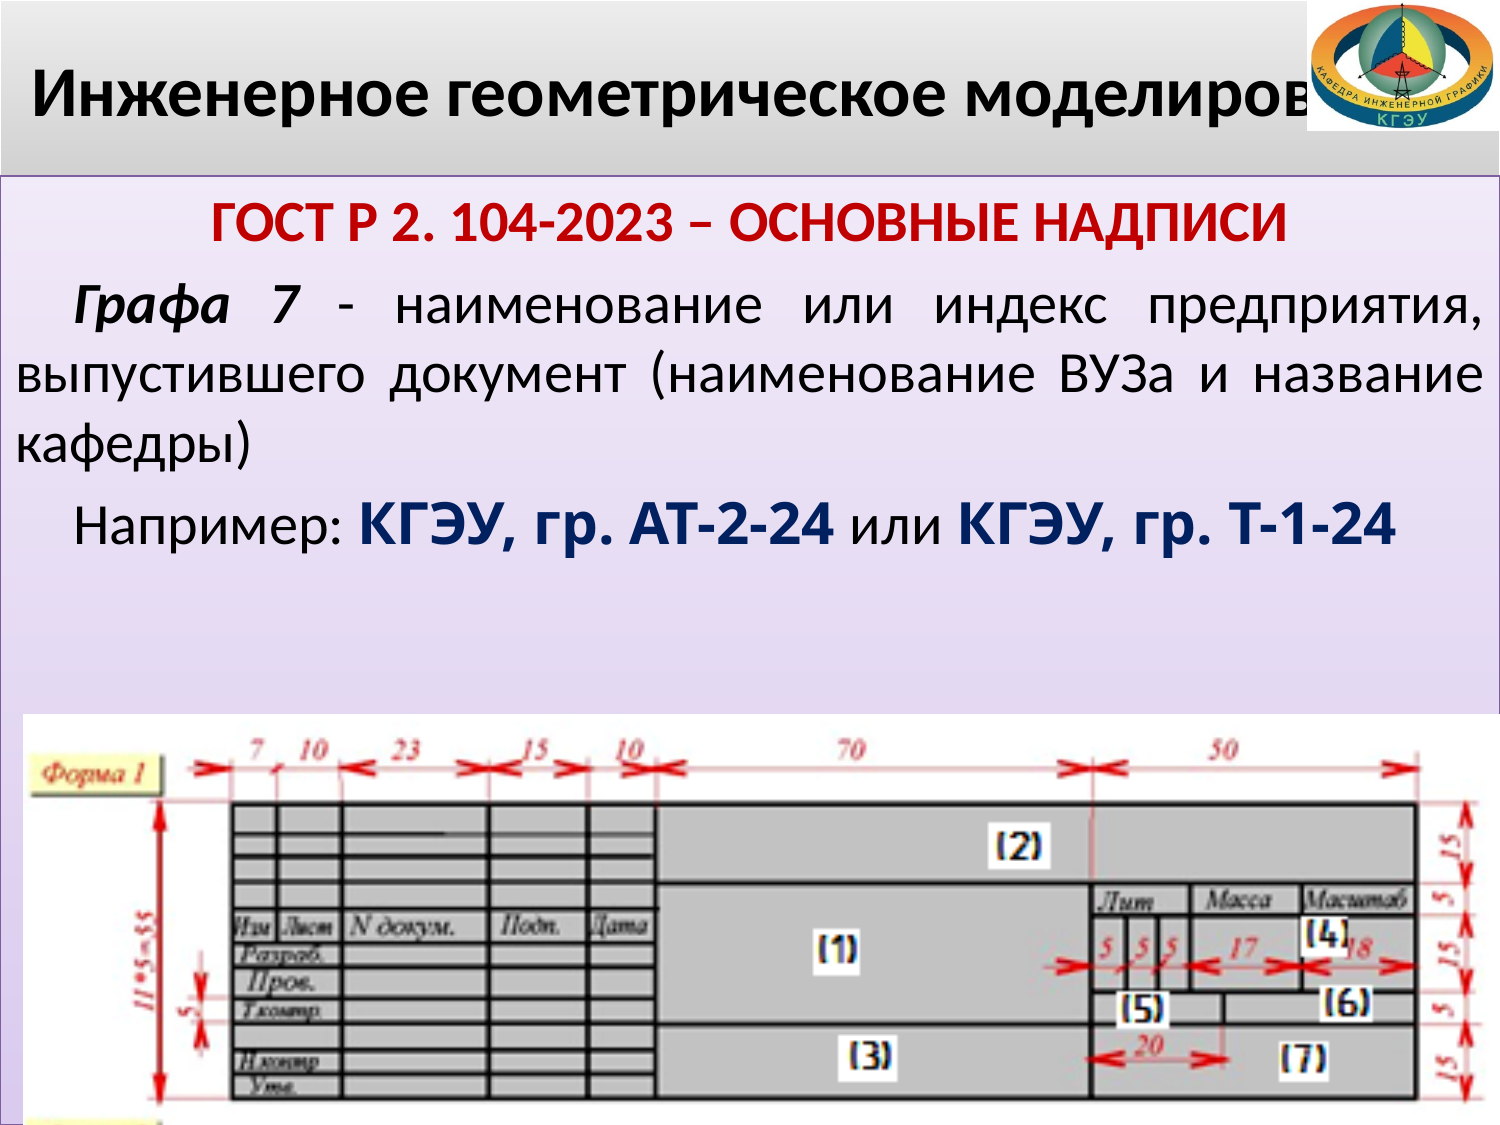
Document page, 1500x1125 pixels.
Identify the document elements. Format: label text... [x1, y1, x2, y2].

picture [11, 714, 1500, 1125]
picture [1304, 0, 1500, 138]
subtitle ГОСТ Р 2. 104-2023 – ОСНОВНЫЕ НАДПИСИ Графа 7 - наименование или индекс предприятия, выпустившего документ (наименование ВУЗа и название кафедры) Например: КГЭУ, гр. АТ-2-24 или КГЭУ, гр. Т-1-24 [0, 175, 1500, 1125]
title Инженерное геометрическое моделирование [0, 0, 1500, 175]
